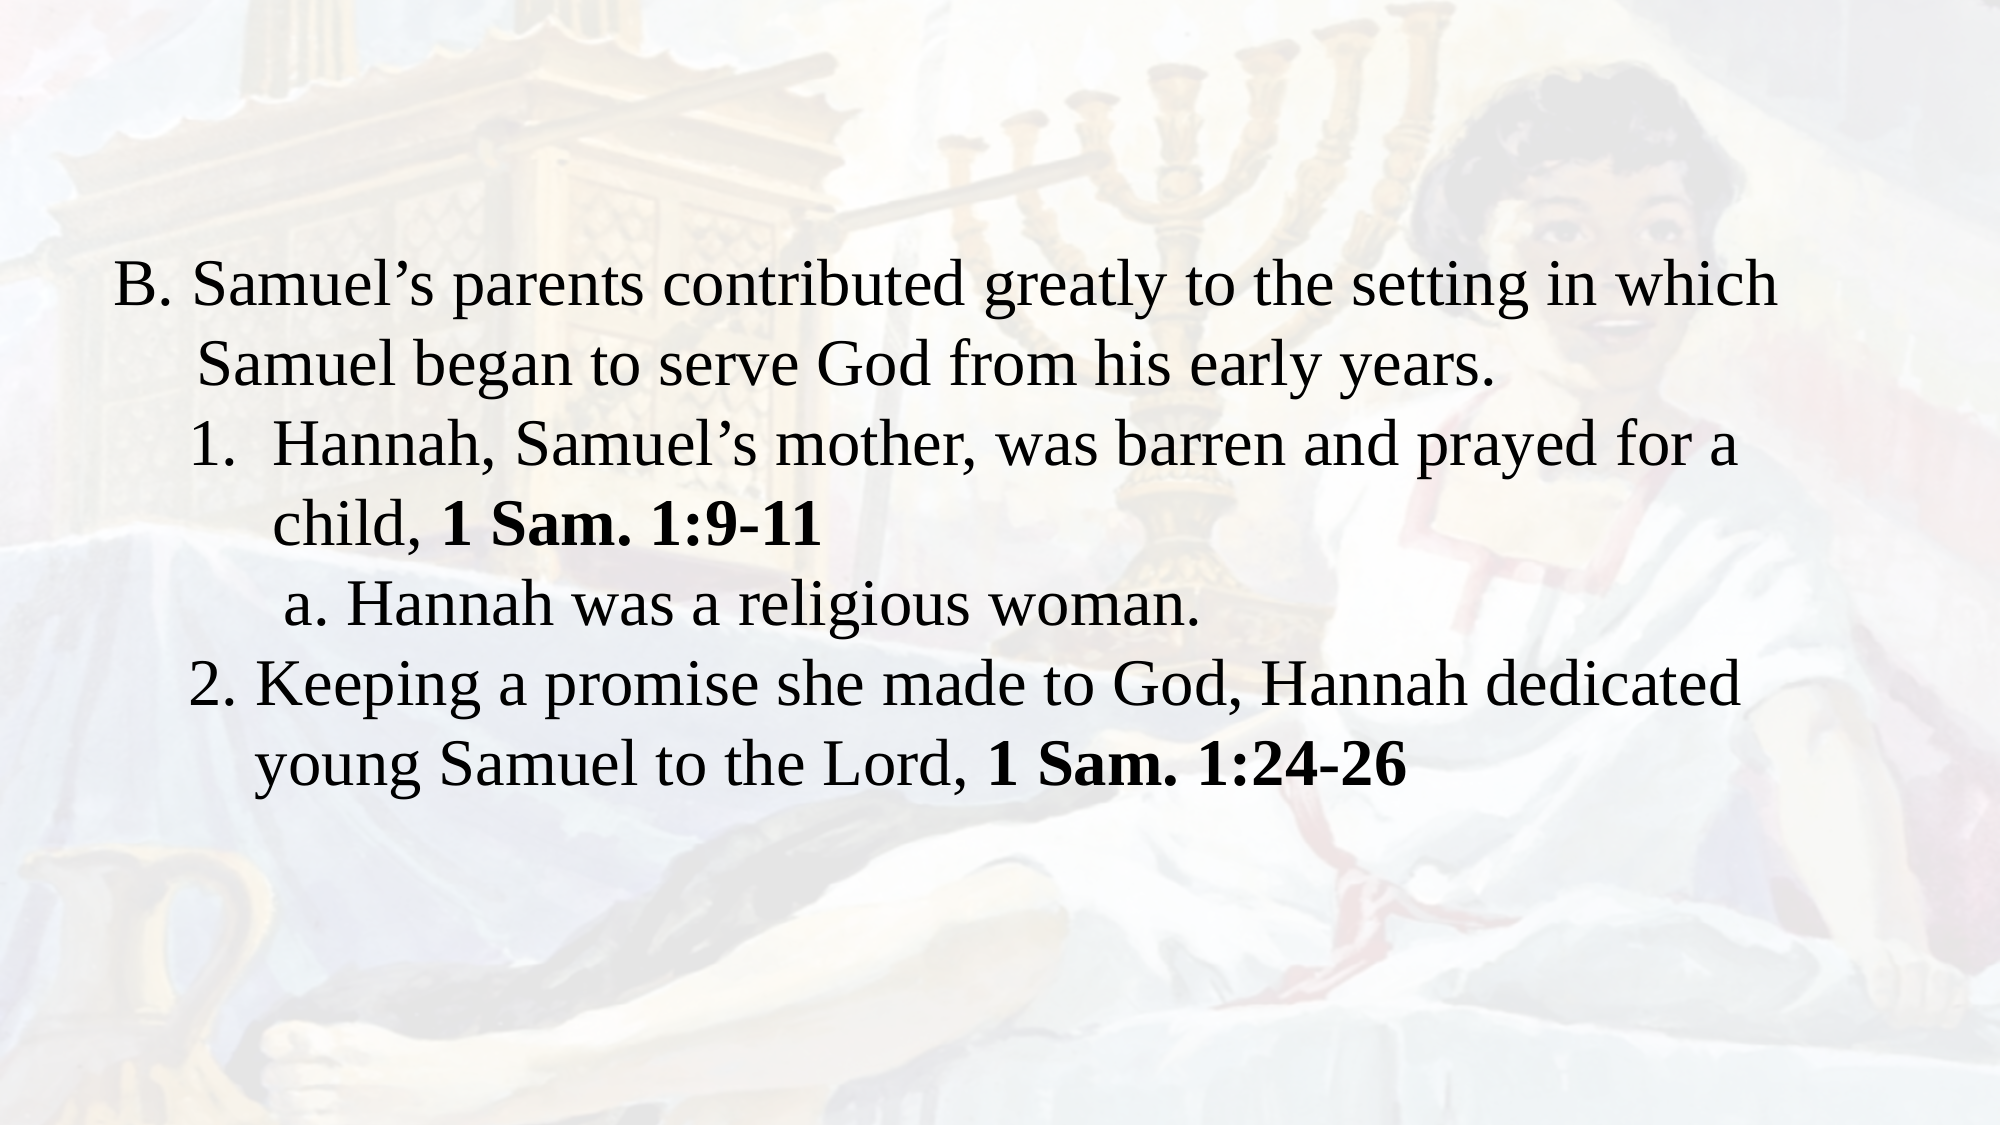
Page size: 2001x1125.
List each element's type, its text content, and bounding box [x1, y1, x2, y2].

text_box B. Samuel’s parents contributed greatly to the setting in which Samuel began to serve God from his early years. Hannah, Samuel’s mother, was barren and prayed for a child, 1 Sam. 1:9-11 a. Hannah was a religious woman. 2. Keeping a promise she made to God, Hannah dedicated young Samuel to the Lord, 1 Sam. 1:24-26 [98, 231, 1902, 887]
